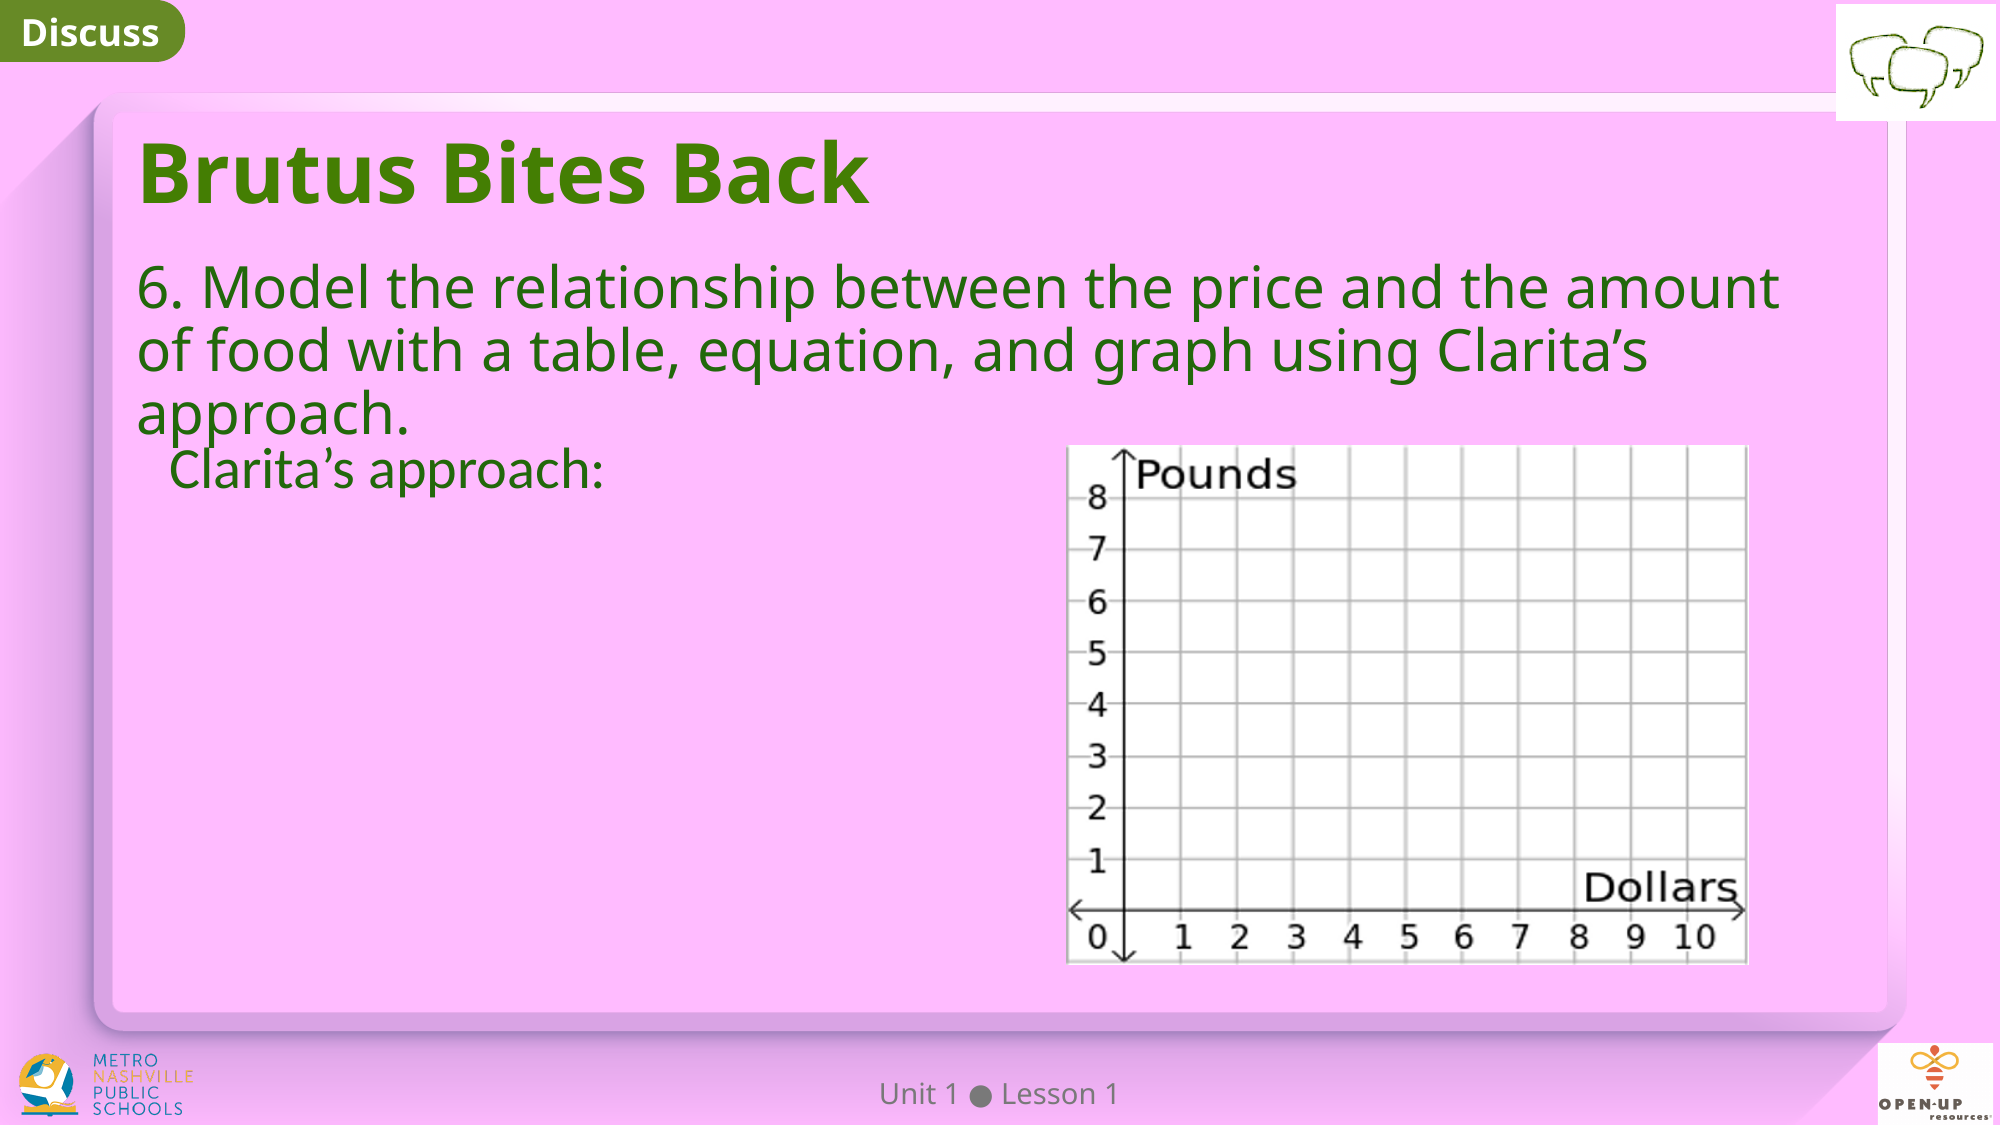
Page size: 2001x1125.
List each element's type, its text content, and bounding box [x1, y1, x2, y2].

title Brutus Bites Back [121, 118, 1847, 235]
text_box Clarita’s approach: [154, 423, 724, 553]
footer Unit 1 ● Lesson 1 [662, 1065, 1338, 1125]
picture [0, 0, 2000, 1125]
list 6. Model the relationship between the price and the amount of food with a table, equation, and graph using Clarita’s approach. [121, 250, 1847, 965]
